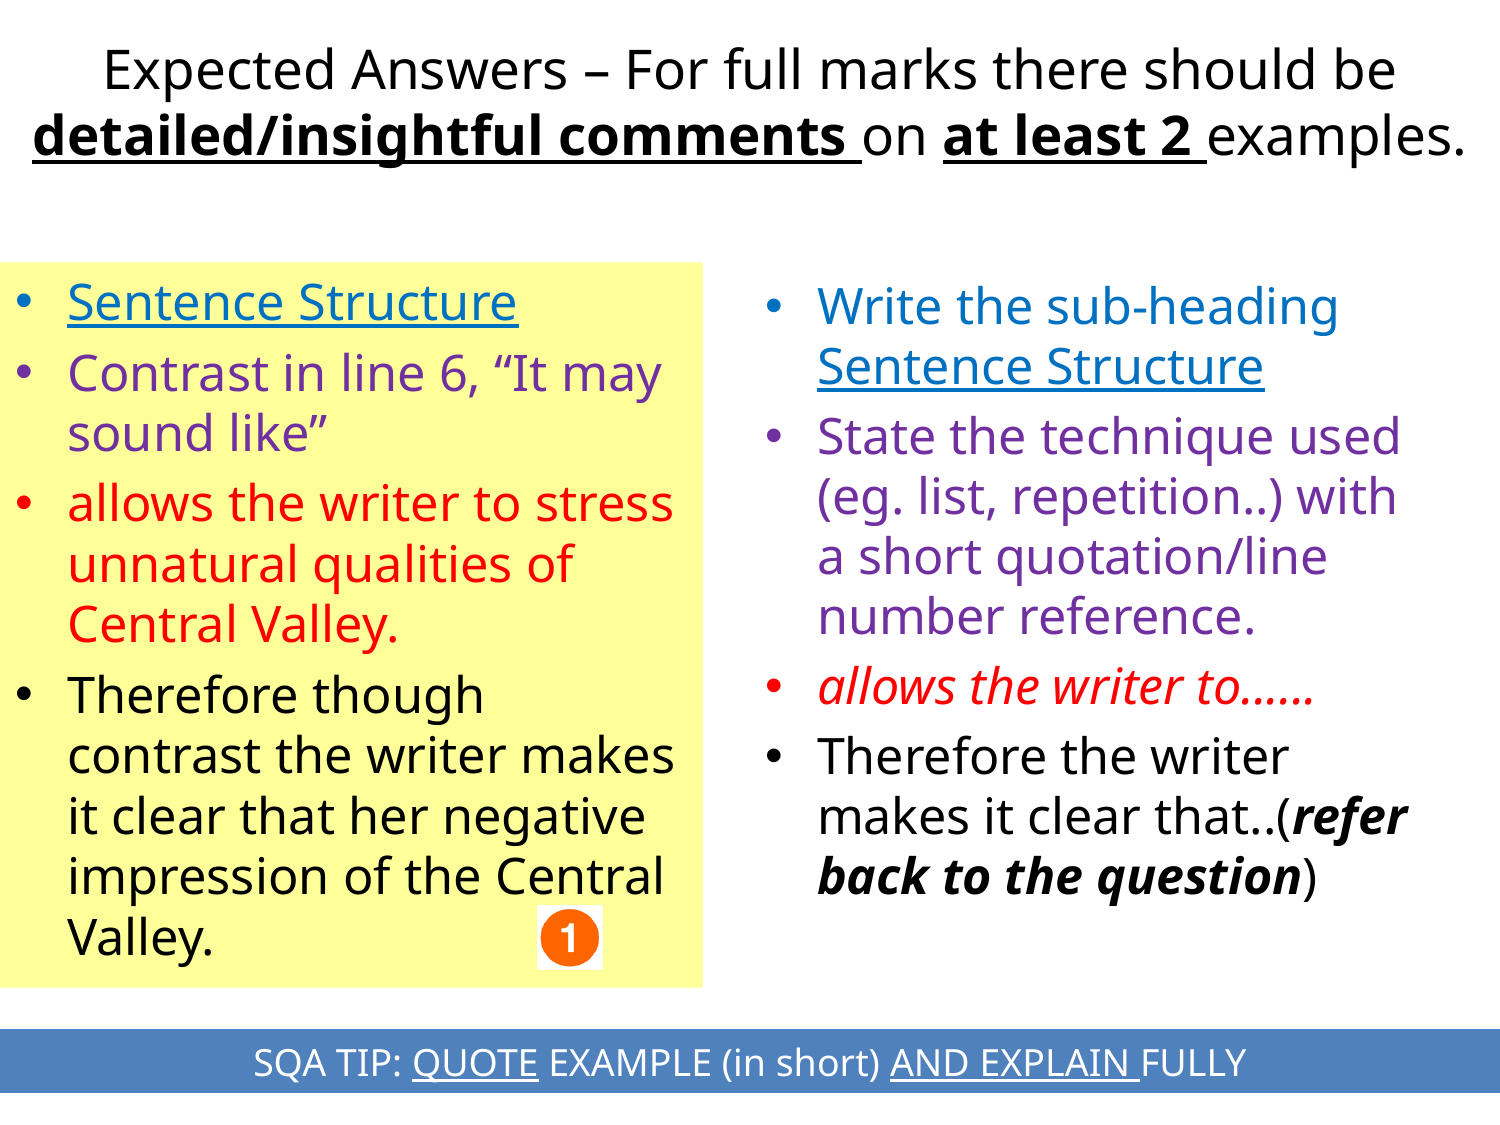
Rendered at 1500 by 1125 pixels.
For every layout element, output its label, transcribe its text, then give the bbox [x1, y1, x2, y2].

text_box SQA TIP: QUOTE EXAMPLE (in short) AND EXPLAIN FULLY [0, 1029, 1500, 1093]
list Sentence Structure Contrast in line 6, “It may sound like” allows the writer to stress unnatural qualities of Central Valley. Therefore though contrast the writer makes it clear that her negative impression of the Central Valley. [0, 262, 703, 988]
title Expected Answers – For full marks there should be detailed/insightful comments on at least 2 examples. [0, 0, 1500, 202]
list Write the sub-heading Sentence Structure State the technique used (eg. list, repetition..) with a short quotation/line number reference. allows the writer to...... Therefore the writer makes it clear that..(refer back to the question) [750, 267, 1447, 994]
picture [537, 904, 603, 971]
